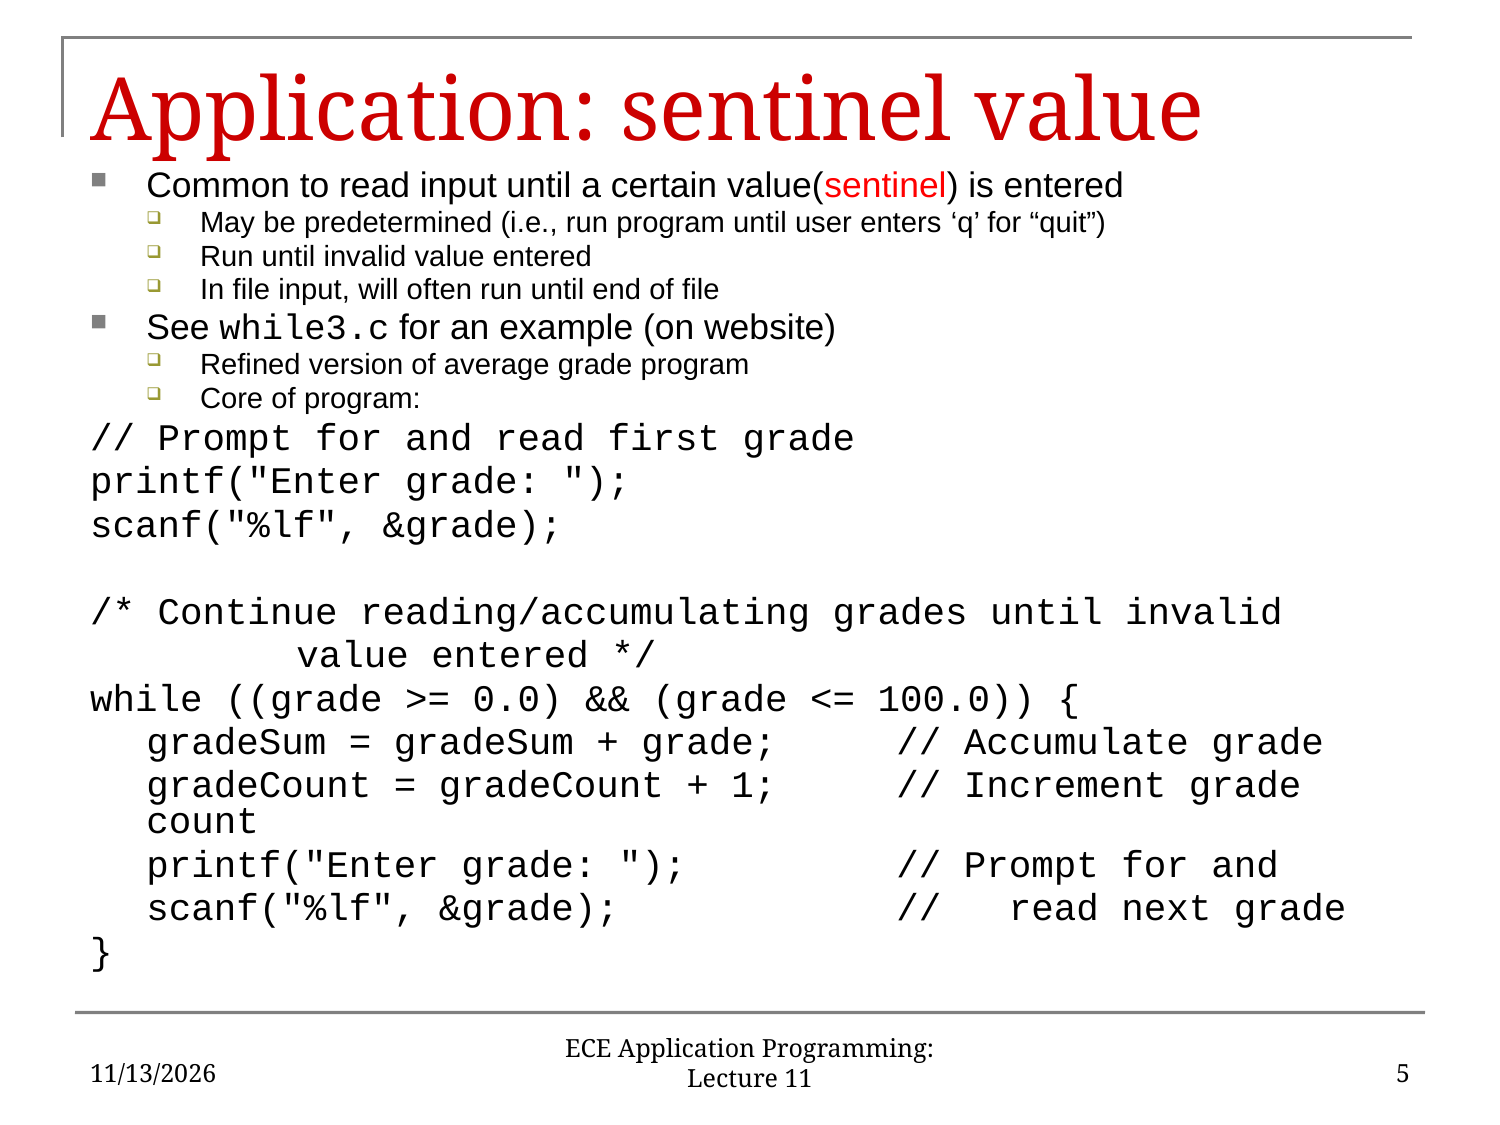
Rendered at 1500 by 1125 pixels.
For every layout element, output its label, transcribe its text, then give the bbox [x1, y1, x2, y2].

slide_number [74, 1023, 426, 1100]
slide_number 5 [1074, 1023, 1426, 1100]
footer ECE Application Programming: Lecture 11 [512, 1024, 988, 1101]
title Application: sentinel value [75, 45, 1425, 162]
list Common to read input until a certain value(sentinel) is entered May be predetermined (i.e., run program until user enters ‘q’ for “quit”) Run until invalid value entered In file input, will often run until end of file See while3.c for an example (on website) Refined version of average grade program Core of program: // Prompt for and read first grade printf("Enter grade: "); scanf("%lf", &grade); /* Continue reading/accumulating grades until invalid value entered */ while ((grade >= 0.0) && (grade <= 100.0)) { gradeSum = gradeSum + grade; // Accumulate grade gradeCount = gradeCount + 1; // Increment grade count printf("Enter grade: "); // Prompt for and scanf("%lf", &grade); // read next grade } [75, 162, 1425, 1006]
